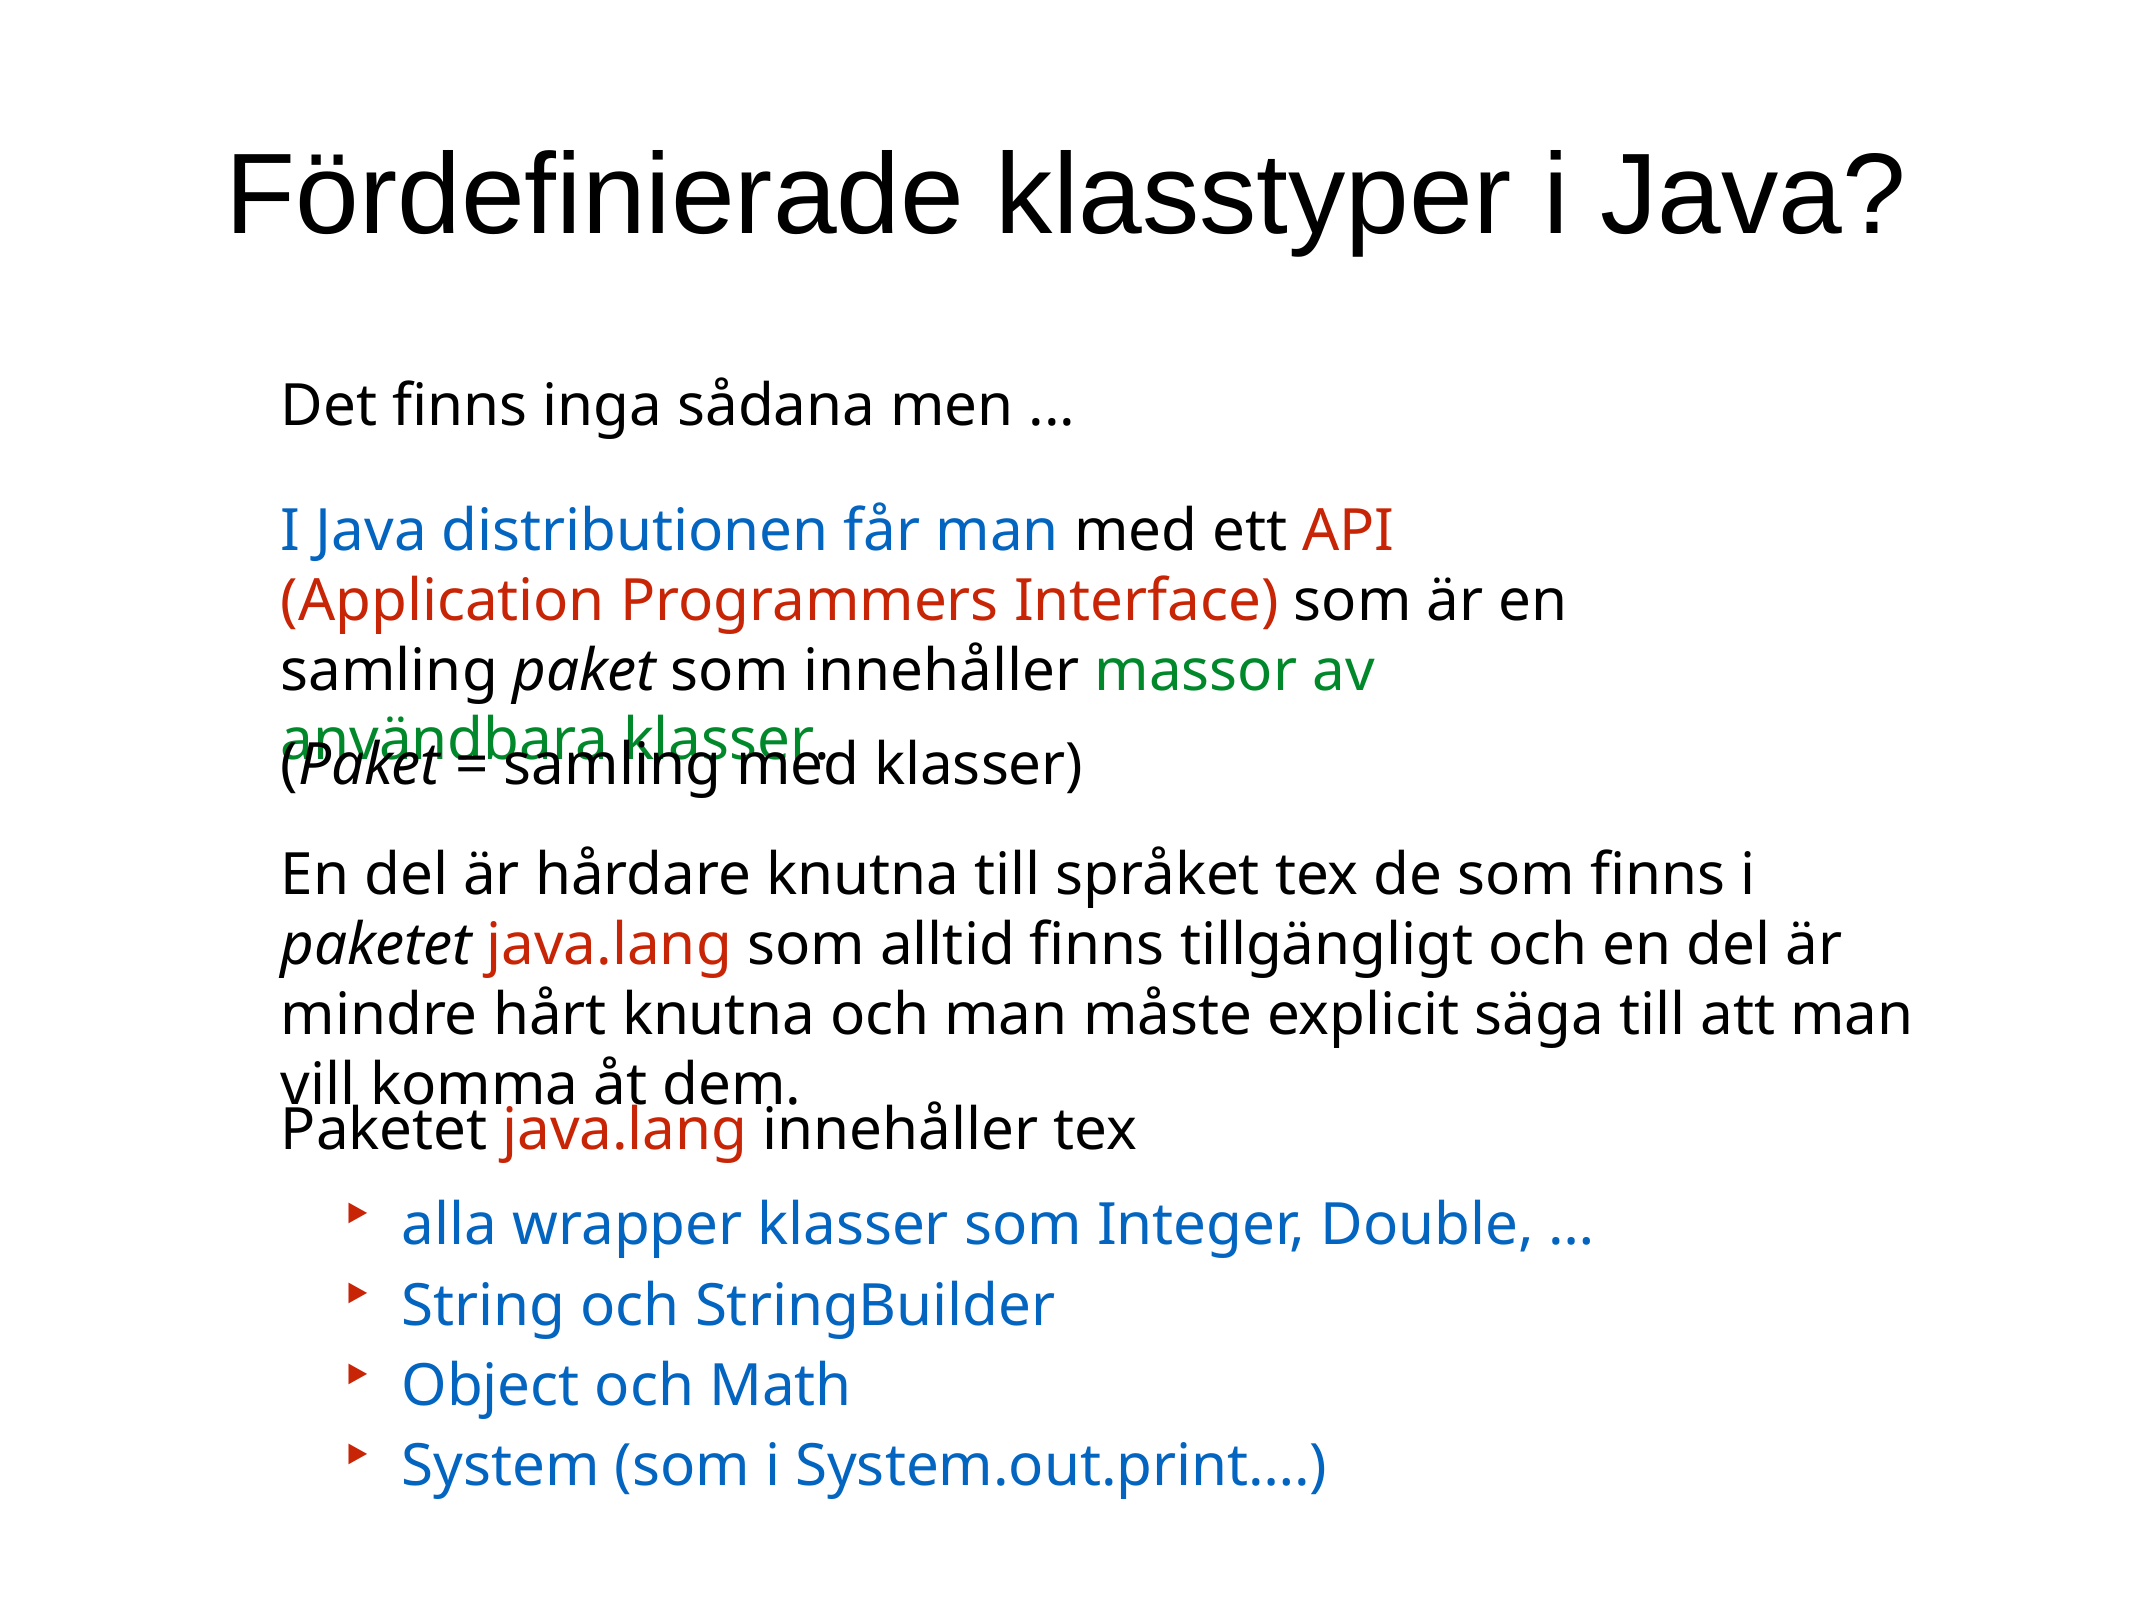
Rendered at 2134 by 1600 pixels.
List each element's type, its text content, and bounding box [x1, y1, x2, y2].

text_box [280, 1090, 1998, 1502]
text_box (Paket = samling med klasser) [280, 726, 1596, 797]
text_box En del är hårdare knutna till språket tex de som finns i paketet java.lang som alltid finns tillgängligt och en del är mindre hårt knutna och man måste explicit säga till att man vill komma åt dem. [280, 835, 1938, 1086]
text_box Det finns inga sådana men ... [280, 366, 1596, 437]
text_box I Java distributionen får man med ett API (Application Programmers Interface) som är en samling paket som innehåller massor av användbara klasser. [280, 491, 1596, 726]
text_box Fördefinierade klasstyper i Java? [10, 10, 2123, 365]
